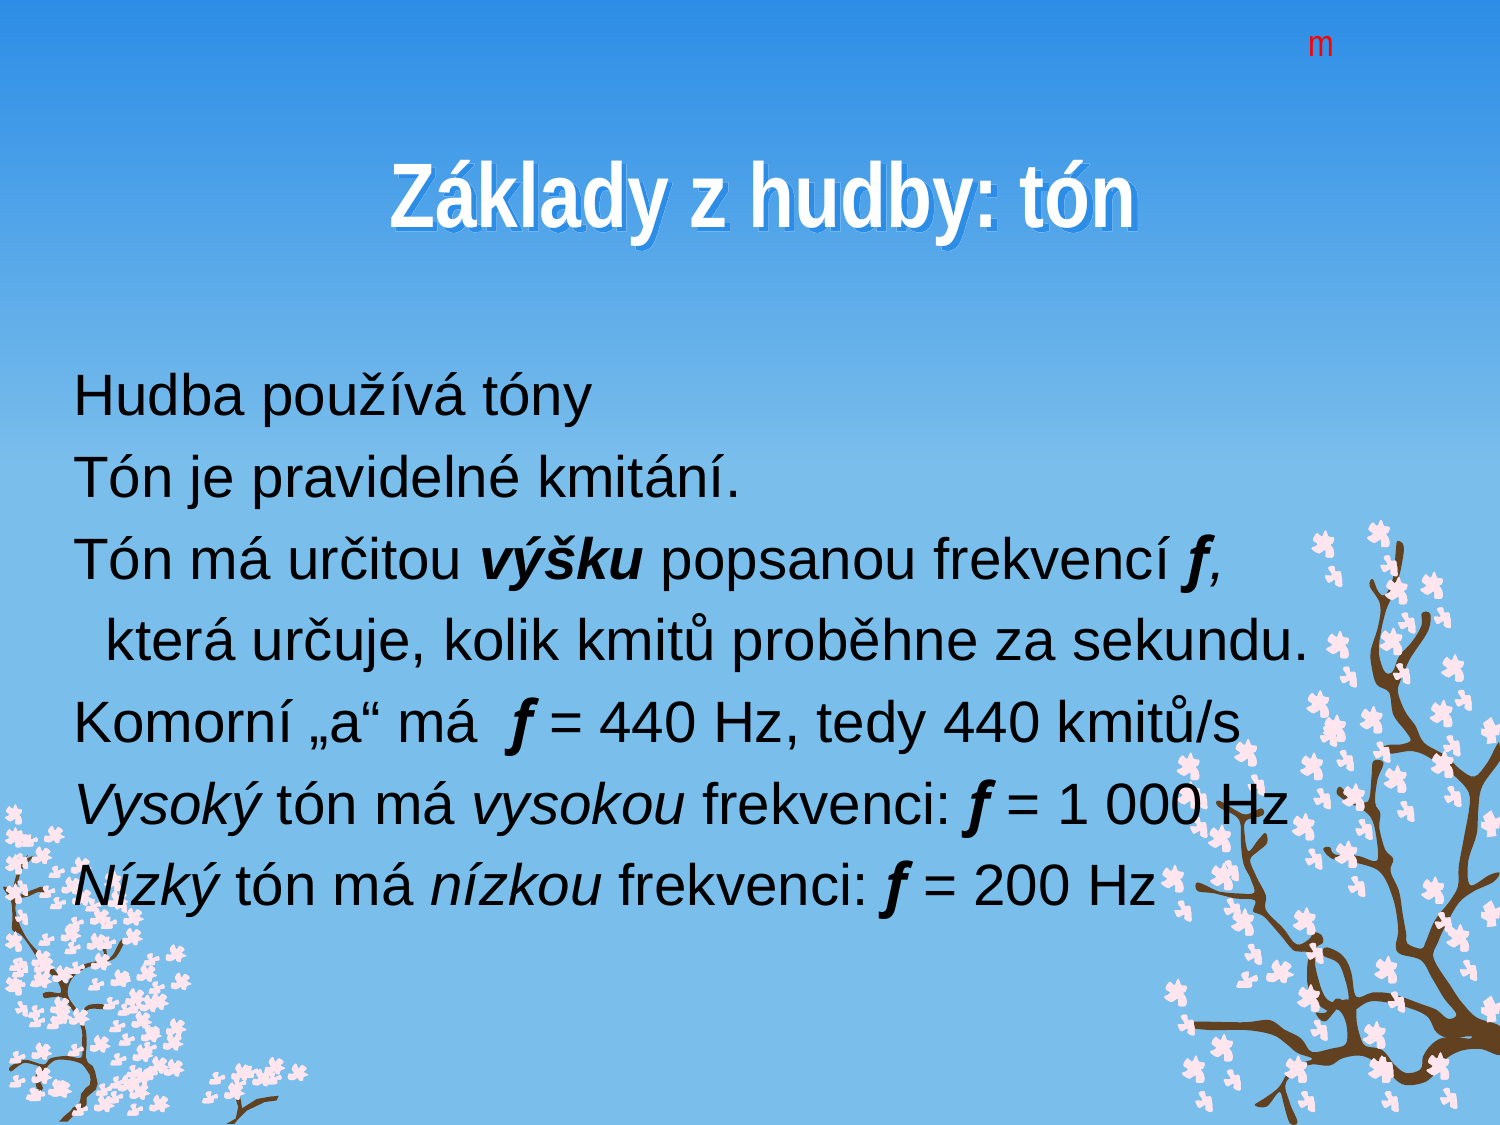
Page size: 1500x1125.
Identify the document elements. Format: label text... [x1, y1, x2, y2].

list Hudba používá tóny Tón je pravidelné kmitání. Tón má určitou výšku popsanou frekvencí f, která určuje, kolik kmitů proběhne za sekundu. Komorní „a“ má f = 440 Hz, tedy 440 kmitů/s Vysoký tón má vysokou frekvenci: f = 1 000 Hz Nízký tón má nízkou frekvenci: f = 200 Hz [58, 349, 1329, 941]
text_box m [1293, 11, 1365, 72]
title Základy z hudby: tón [88, 125, 1439, 256]
